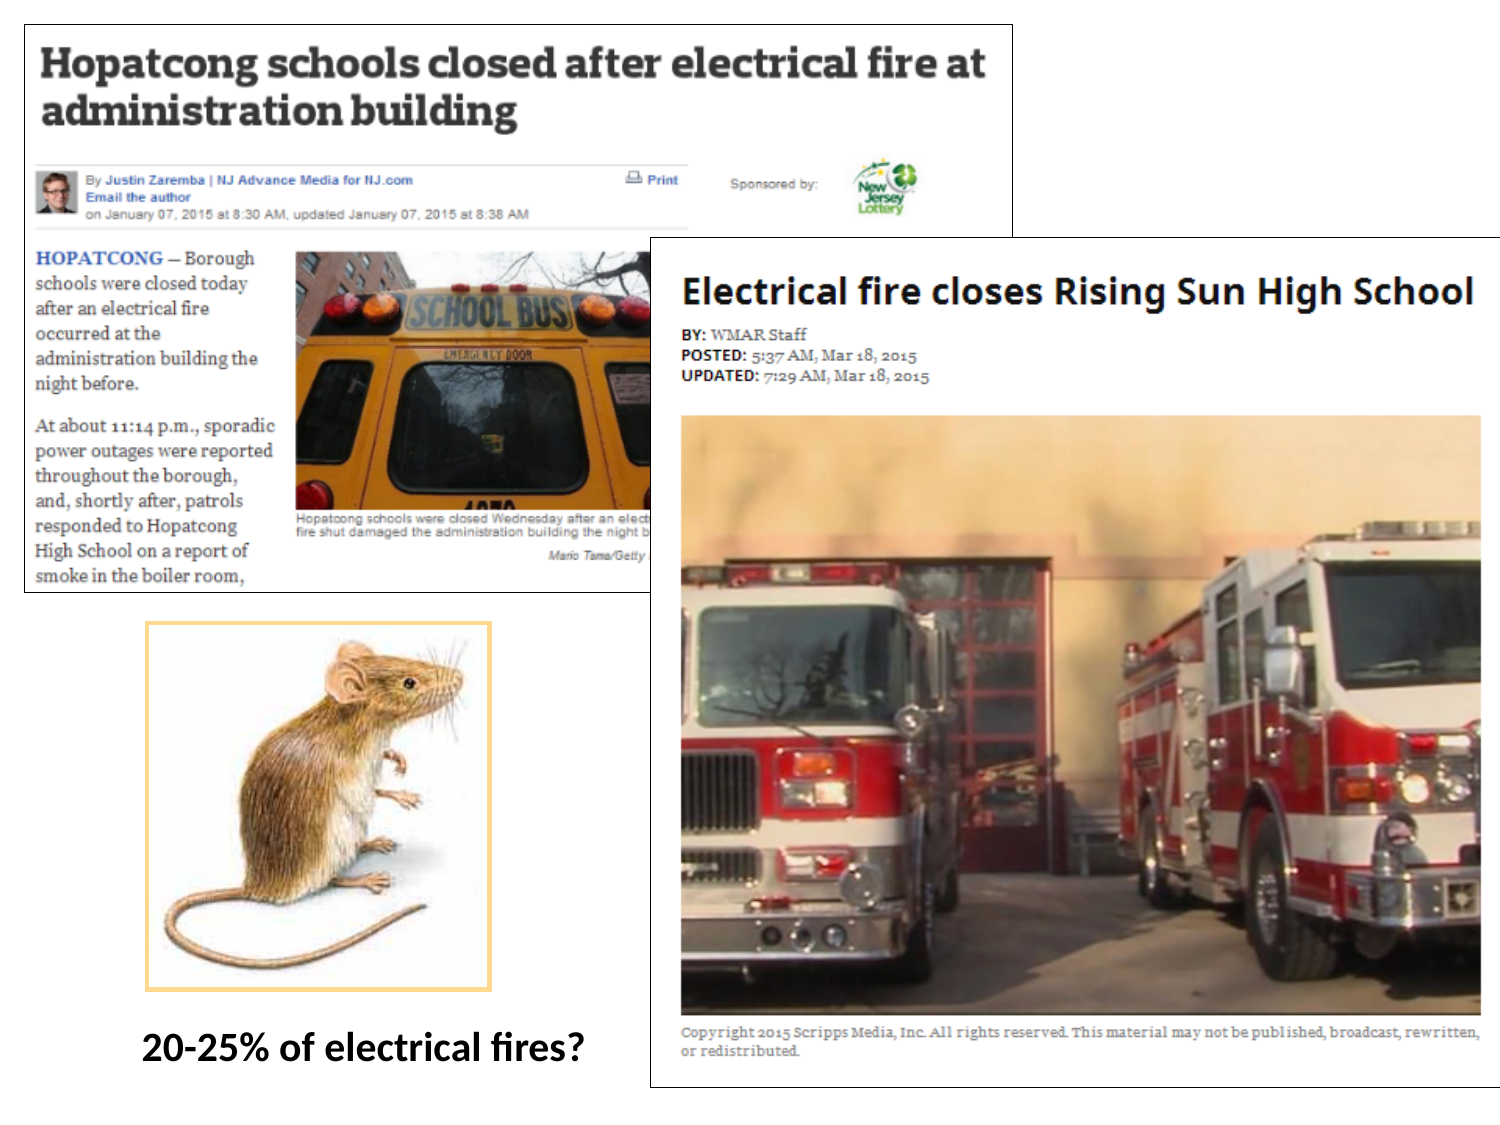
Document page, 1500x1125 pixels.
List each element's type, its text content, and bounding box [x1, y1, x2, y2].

picture [148, 624, 488, 988]
text_box 20-25% of electrical fires? [126, 1012, 601, 1078]
picture [24, 24, 1500, 1088]
